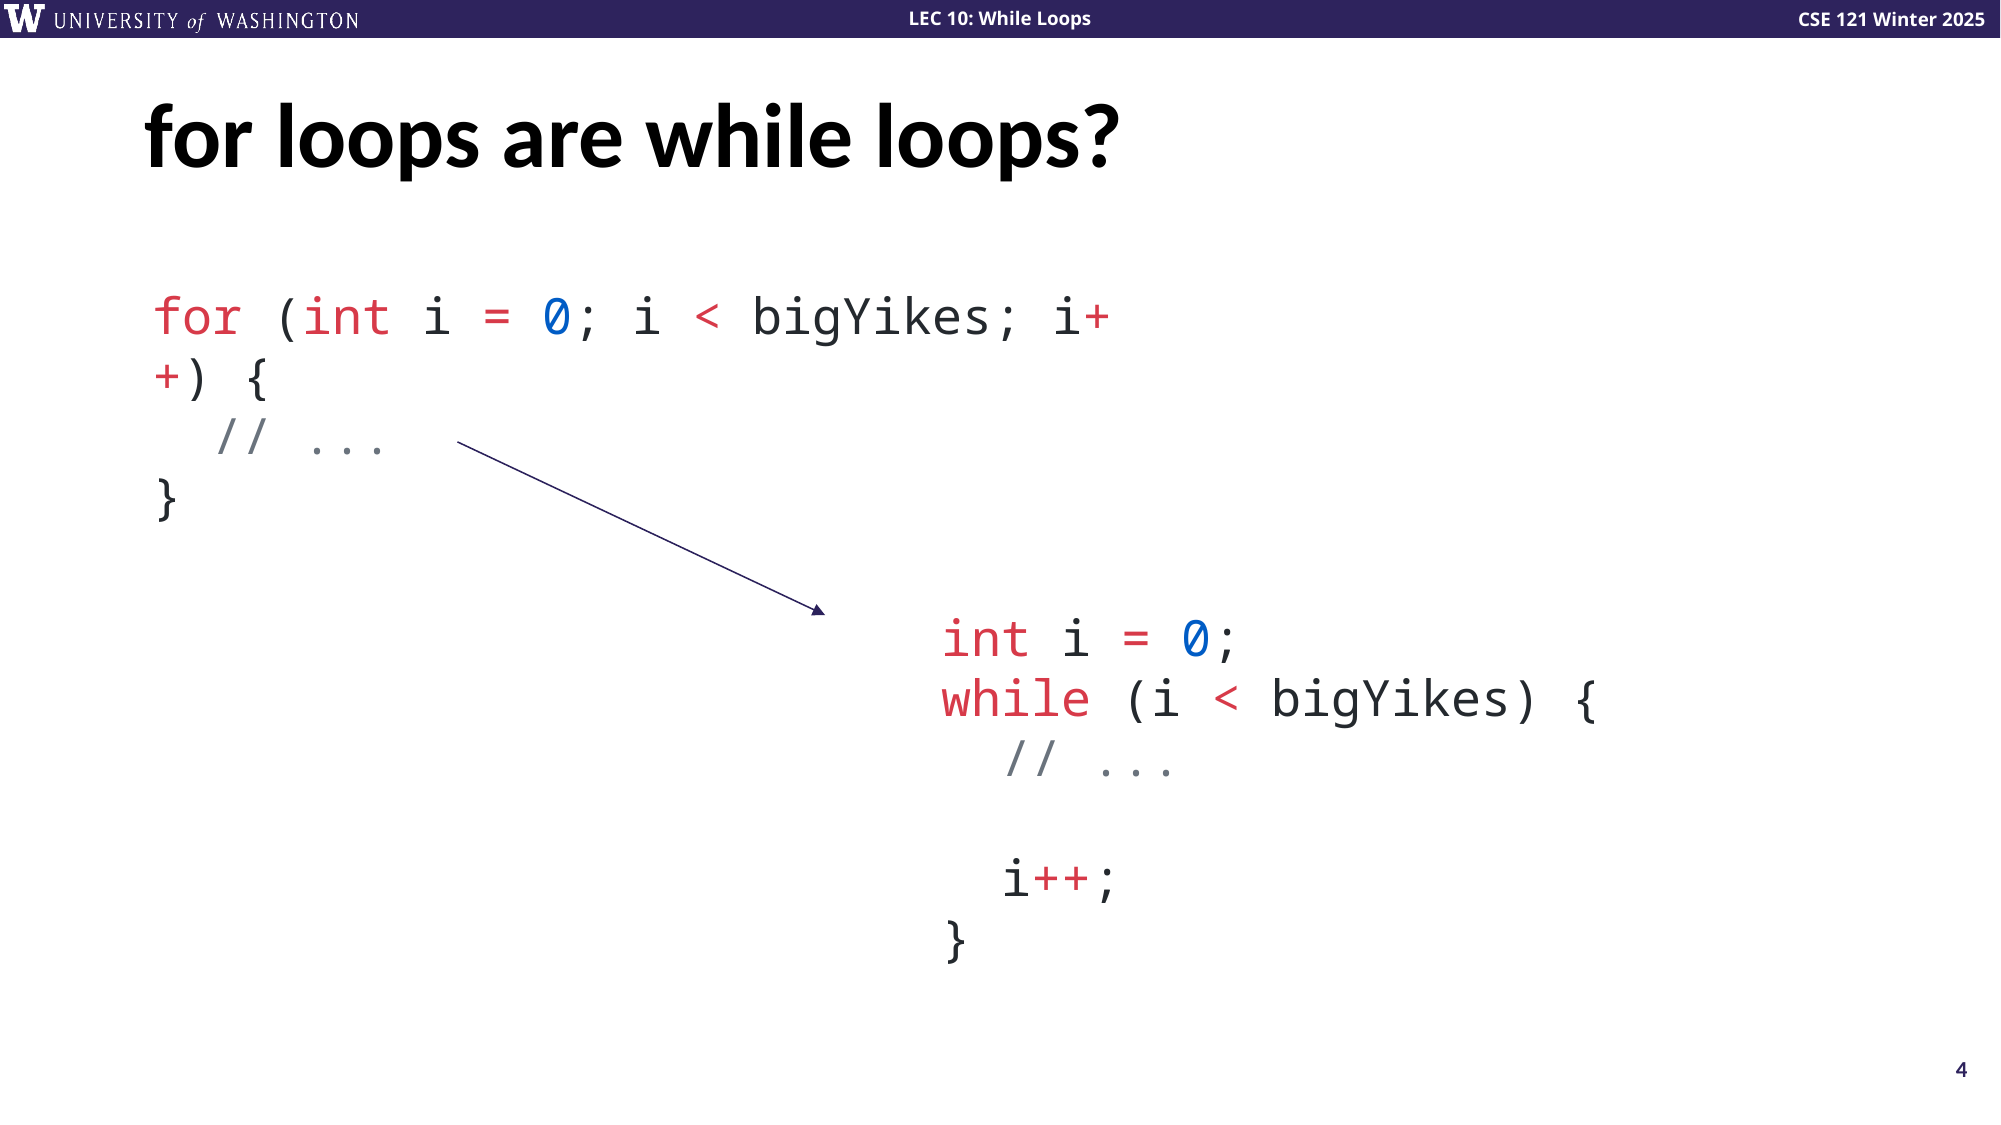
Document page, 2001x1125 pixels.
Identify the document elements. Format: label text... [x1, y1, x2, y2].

title for loops are while loops? [137, 74, 1863, 200]
text_box for (int i = 0; i < bigYikes; i++) { // ... } [137, 277, 1176, 532]
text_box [457, 441, 826, 616]
slide_number 4 [1934, 1047, 1975, 1090]
picture [4, 4, 358, 33]
text_box int i = 0; while (i < bigYikes) { // ... i++; } [926, 599, 1845, 975]
